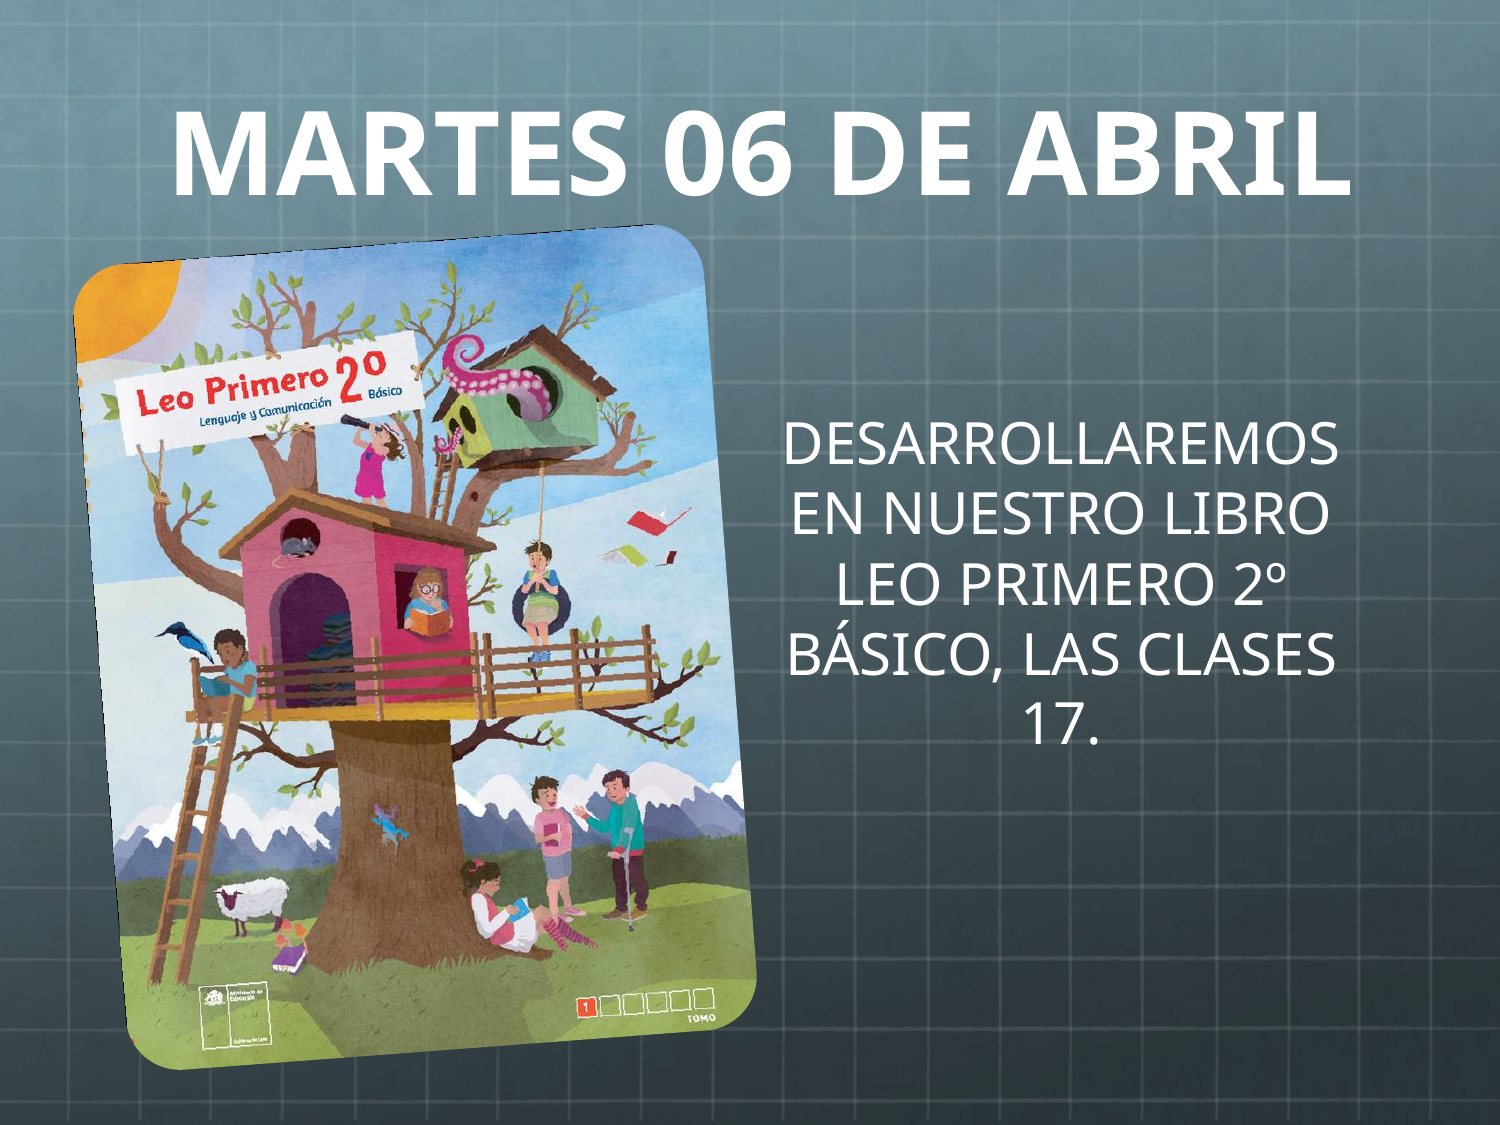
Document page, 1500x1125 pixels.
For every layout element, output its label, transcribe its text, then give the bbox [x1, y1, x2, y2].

text_box DESARROLLAREMOS EN NUESTRO LIBRO LEO PRIMERO 2º BÁSICO, LAS CLASES 17. [786, 399, 1383, 764]
picture [0, 0, 1500, 1125]
title MARTES 06 DE ABRIL [138, 13, 1383, 285]
